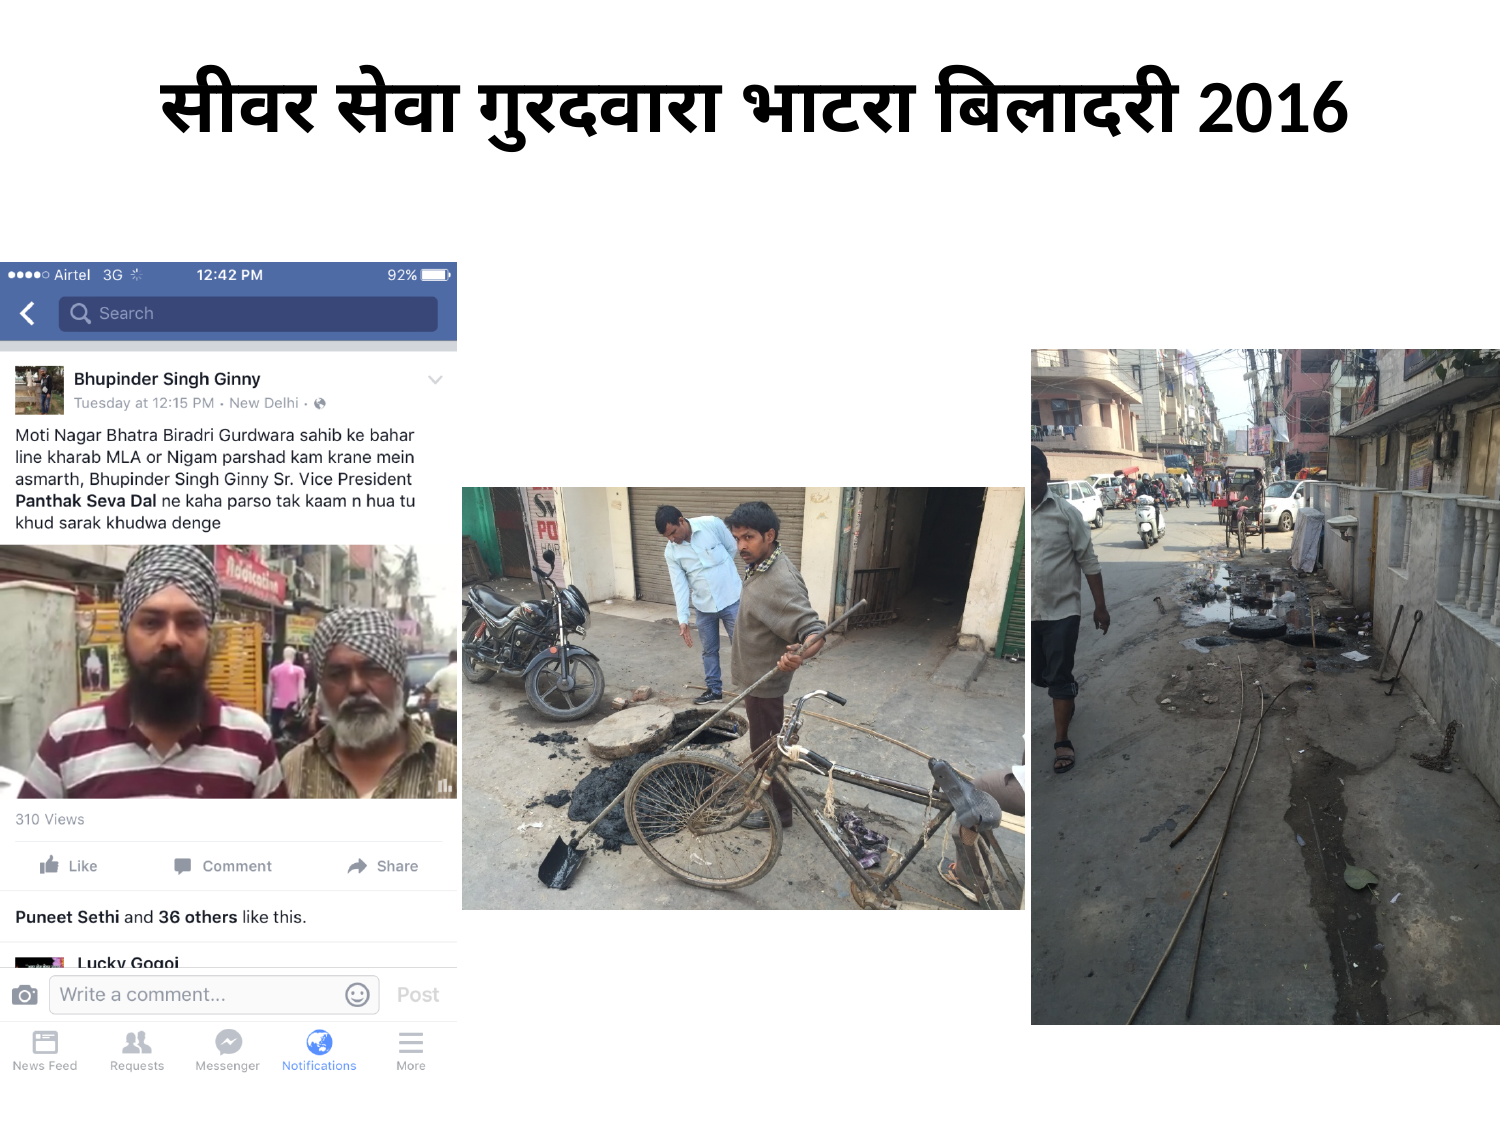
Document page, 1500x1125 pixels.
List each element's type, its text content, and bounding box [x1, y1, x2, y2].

picture [462, 487, 1026, 910]
picture [1030, 349, 1500, 1026]
text_box सीवर सेवा गुरदवारा भाटरा बिलादरी 2016 [146, 49, 1365, 155]
picture [0, 262, 457, 1076]
